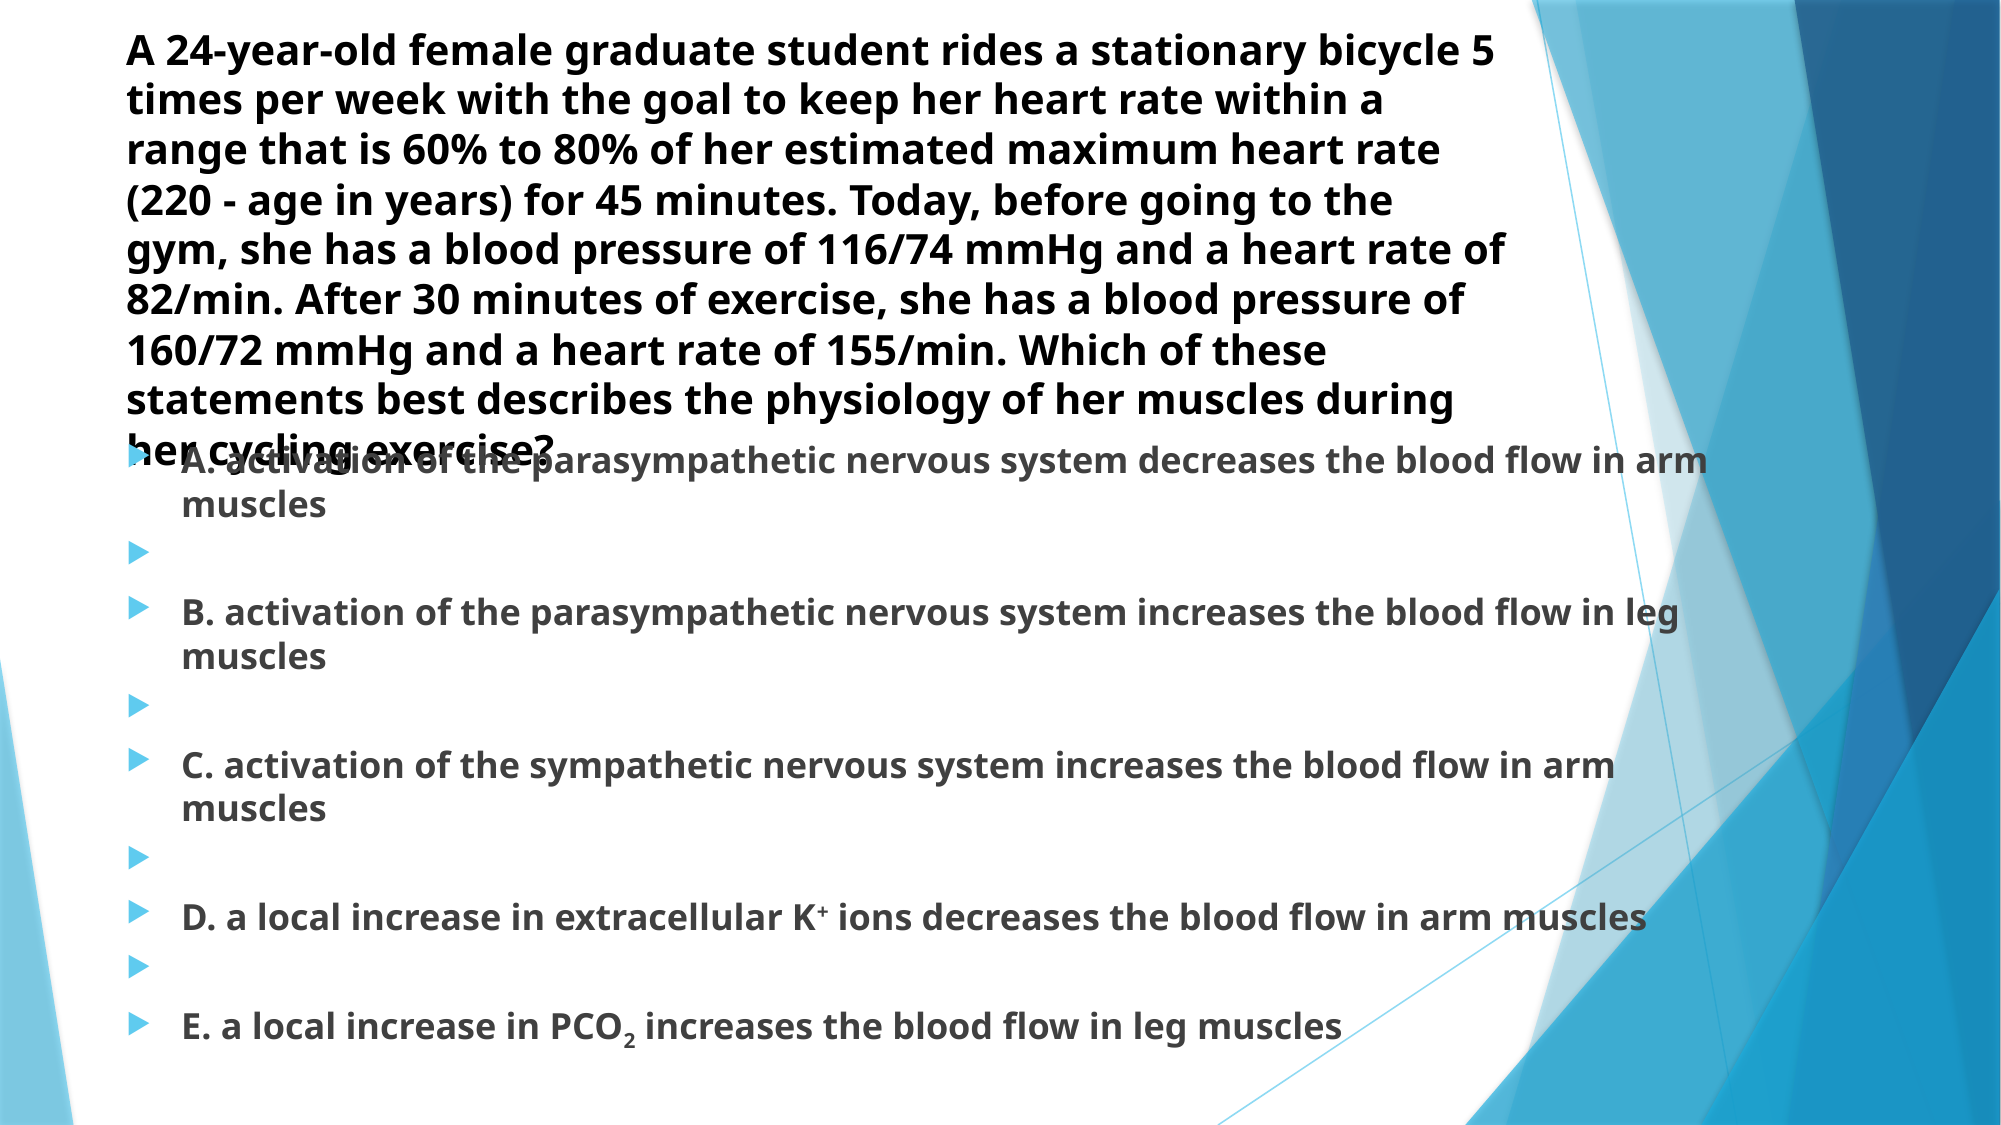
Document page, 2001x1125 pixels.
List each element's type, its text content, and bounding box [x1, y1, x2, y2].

list A. activation of the parasympathetic nervous system decreases the blood flow in arm muscles B. activation of the parasympathetic nervous system increases the blood flow in leg muscles C. activation of the sympathetic nervous system increases the blood flow in arm muscles D. a local increase in extracellular K+ ions decreases the blood flow in arm muscles E. a local increase in PCO2 increases the blood flow in leg muscles [111, 430, 1749, 1068]
title A 24-year-old female graduate student rides a stationary bicycle 5 times per week with the goal to keep her heart rate within a range that is 60% to 80% of her estimated maximum heart rate (220 - age in years) for 45 minutes. Today, before going to the gym, she has a blood pressure of 116/74 mmHg and a heart rate of 82/min. After 30 minutes of exercise, she has a blood pressure of 160/72 mmHg and a heart rate of 155/min. Which of these statements best describes the physiology of her muscles during her cycling exercise? [111, 15, 1522, 317]
